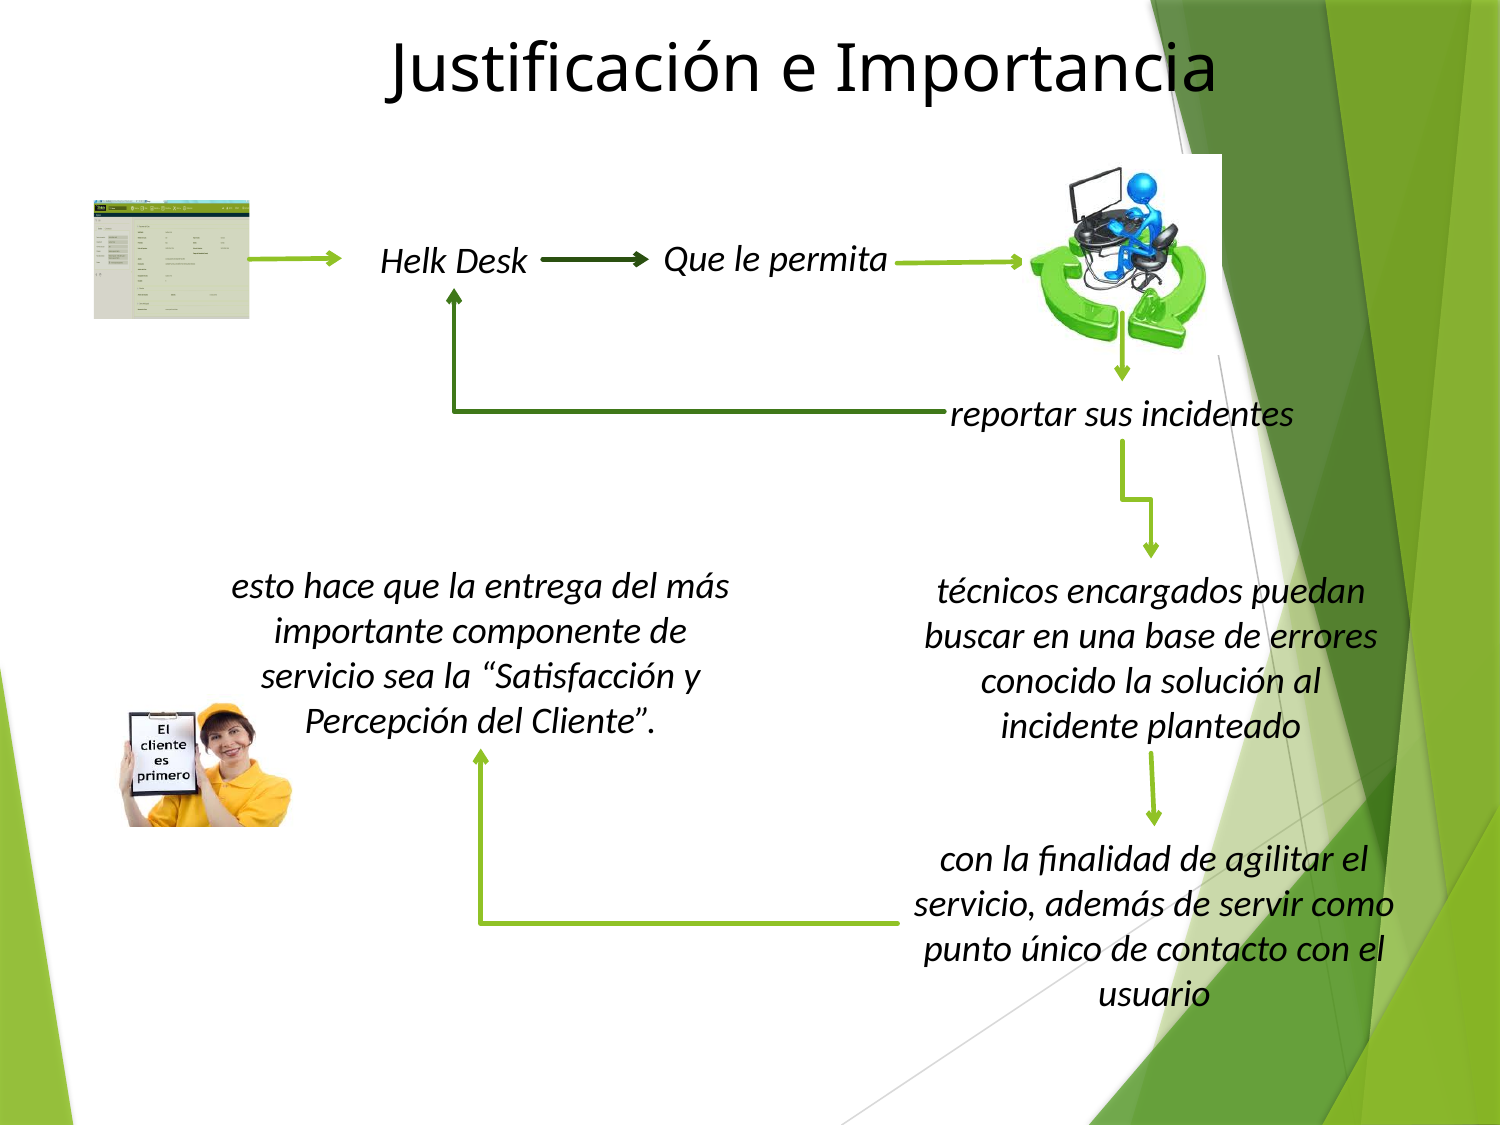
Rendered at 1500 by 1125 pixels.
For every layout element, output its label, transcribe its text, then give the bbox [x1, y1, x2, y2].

text_box Justificación e Importancia [358, 17, 1235, 113]
text_box reportar sus incidentes [935, 381, 1310, 441]
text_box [480, 750, 899, 926]
text_box Helk Desk [341, 228, 567, 289]
picture [1022, 154, 1223, 355]
picture [93, 199, 250, 319]
text_box con la finalidad de agilitar el servicio, además de servir como punto único de contacto con el usuario [897, 826, 1412, 1021]
text_box técnicos encargados puedan buscar en una base de errores conocido la solución al incidente planteado [897, 558, 1405, 754]
text_box Que le permita [625, 226, 927, 287]
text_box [453, 288, 945, 413]
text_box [1077, 485, 1196, 516]
picture [107, 694, 300, 827]
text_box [1150, 754, 1156, 827]
text_box esto hace que la entrega del más importante componente de servicio sea la “Satisfacción y Percepción del Cliente”. [212, 553, 749, 749]
